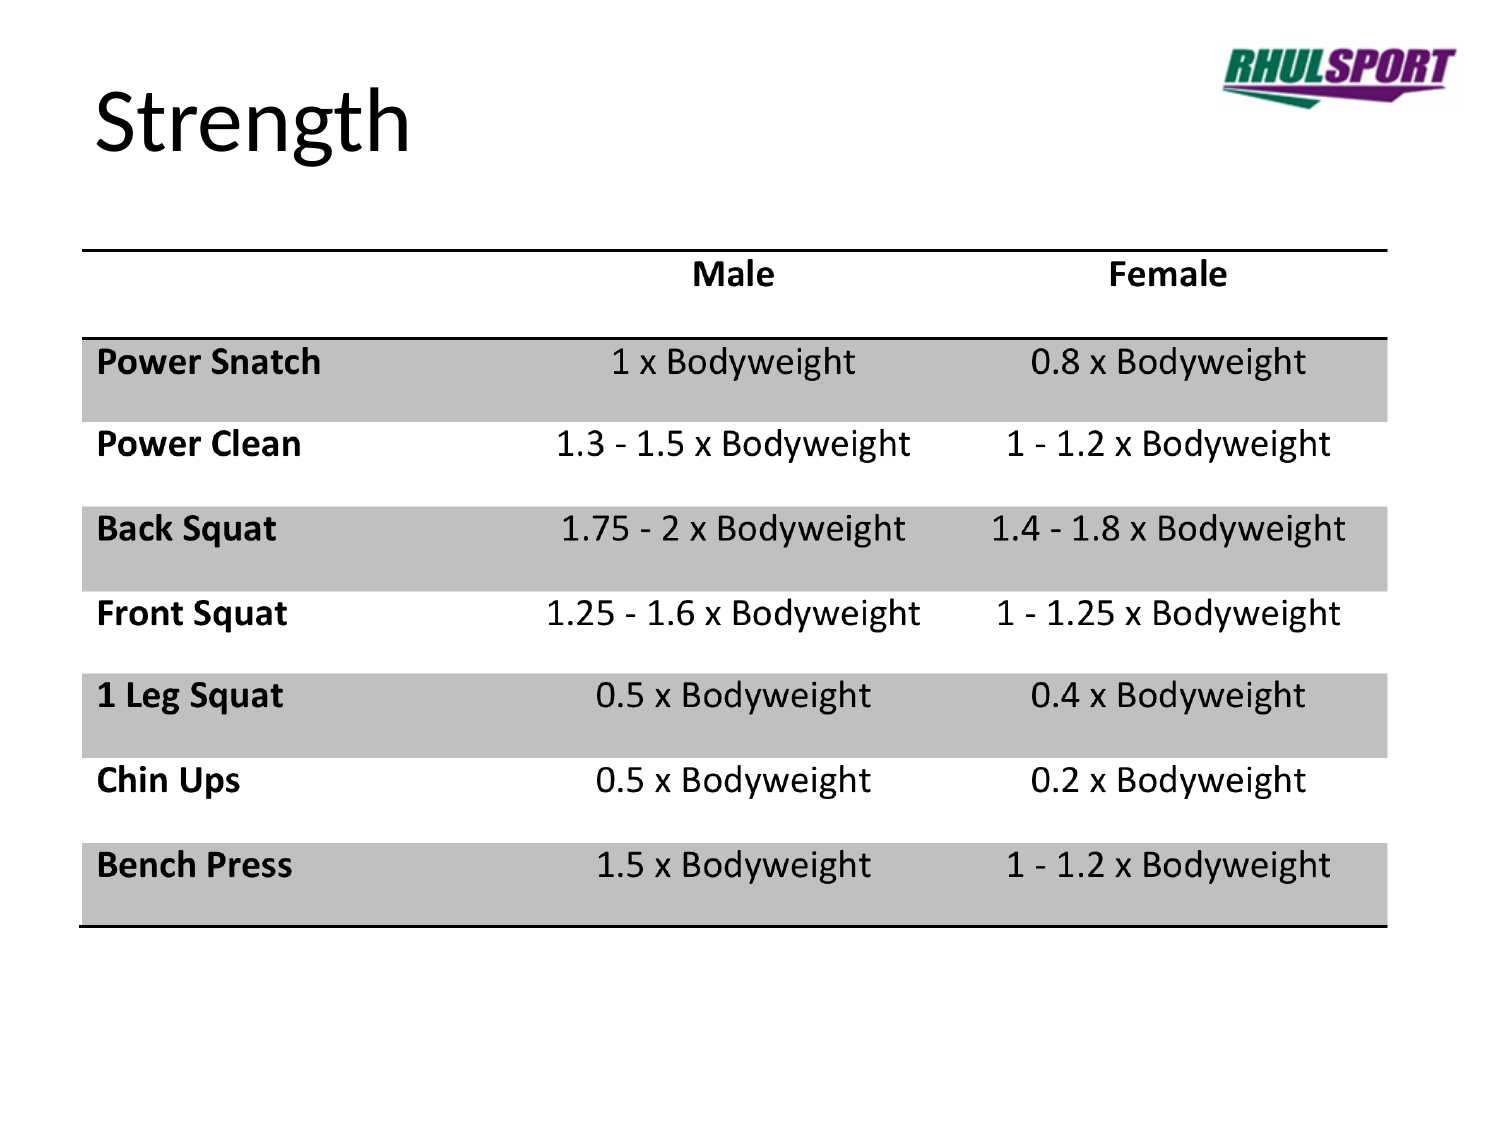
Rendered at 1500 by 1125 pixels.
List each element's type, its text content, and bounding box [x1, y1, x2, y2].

title Strength [79, 20, 1047, 209]
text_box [79, 249, 1390, 1001]
picture [1213, 39, 1464, 115]
